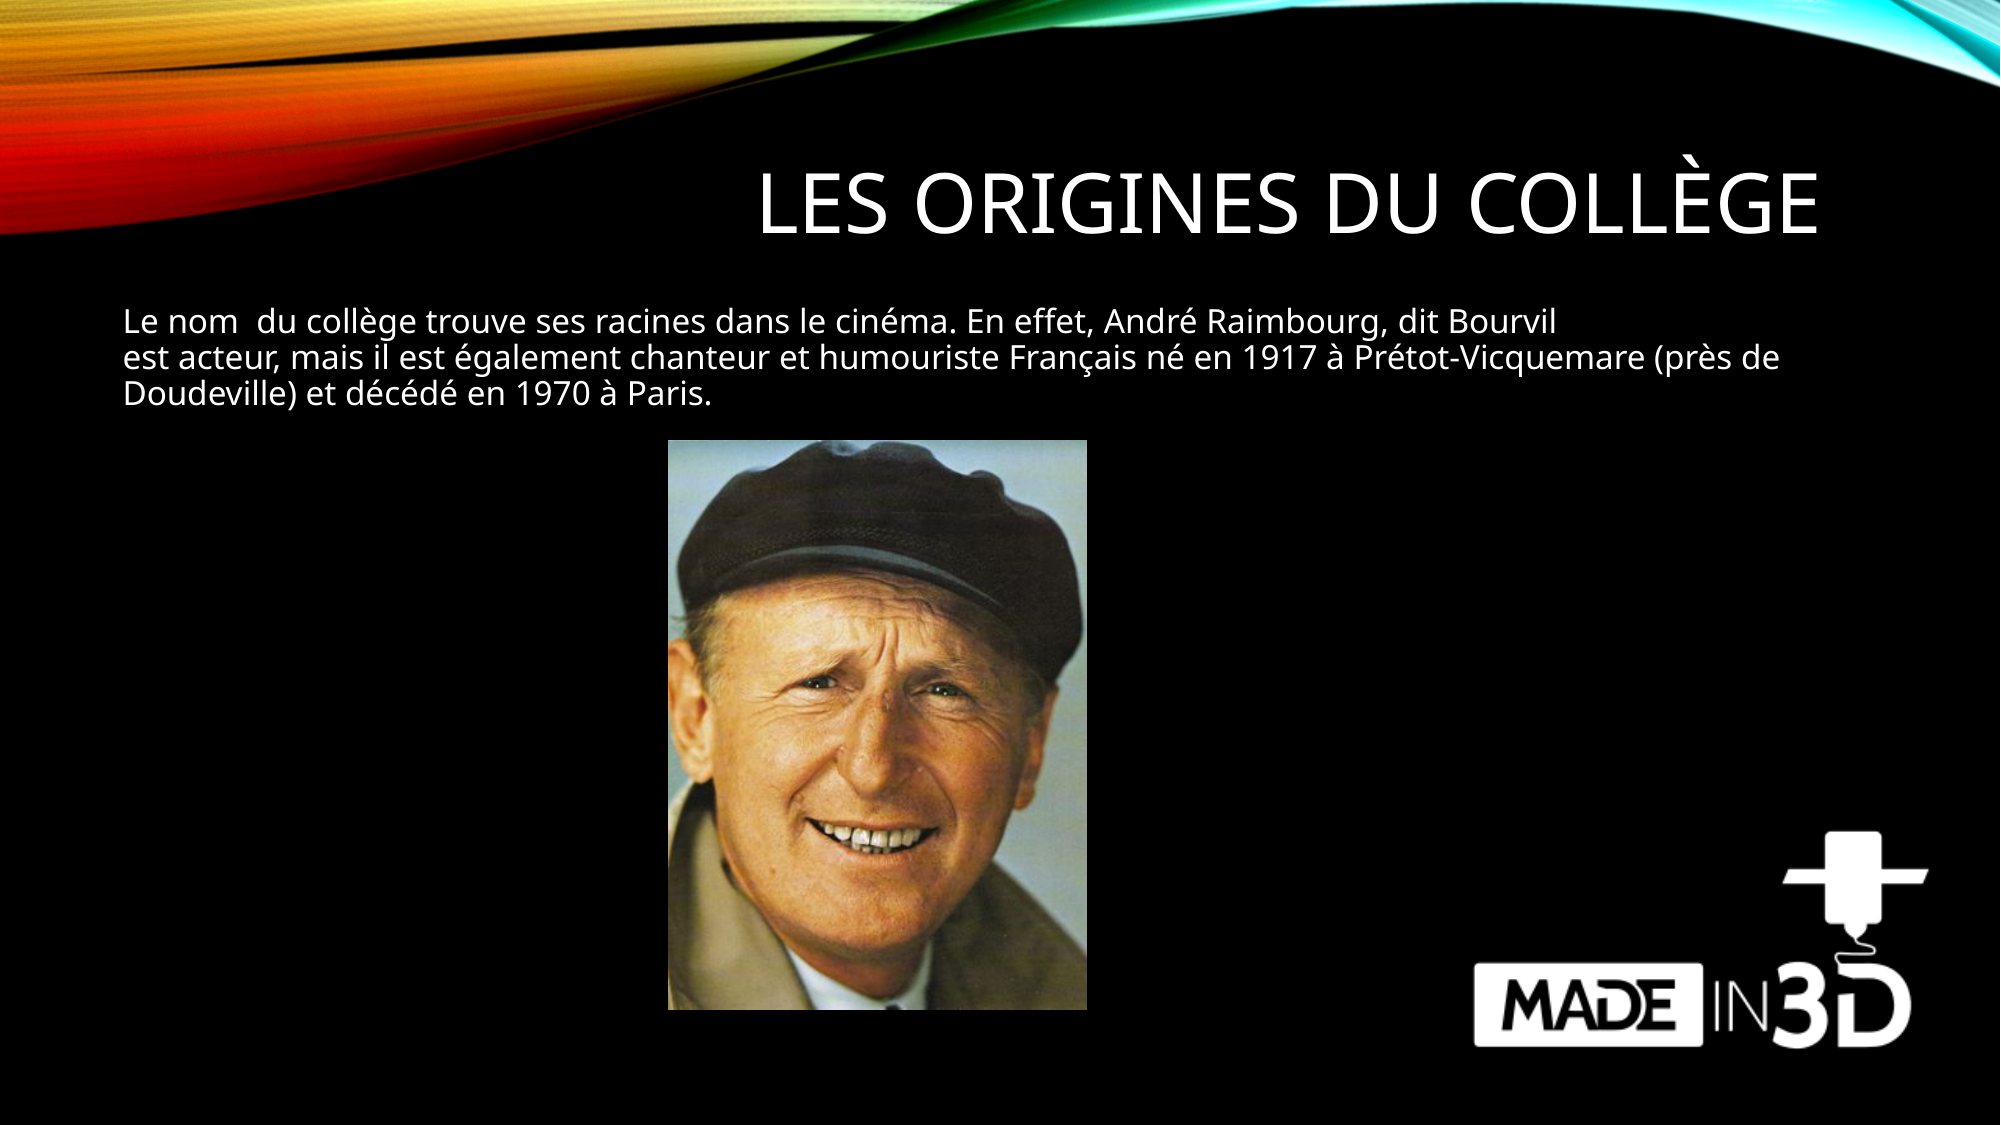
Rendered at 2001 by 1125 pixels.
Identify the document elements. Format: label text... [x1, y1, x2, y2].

picture [667, 440, 1087, 1011]
picture [1417, 813, 1985, 1066]
list Le nom du collège trouve ses racines dans le cinéma. En effet, André Raimbourg, dit Bourvil est acteur, mais il est également chanteur et humouriste Français né en 1917 à Prétot-Vicquemare (près de Doudeville) et décédé en 1970 à Paris. [42, 254, 1985, 476]
title Les origines du collège [294, 132, 1838, 254]
picture [0, 0, 2000, 237]
